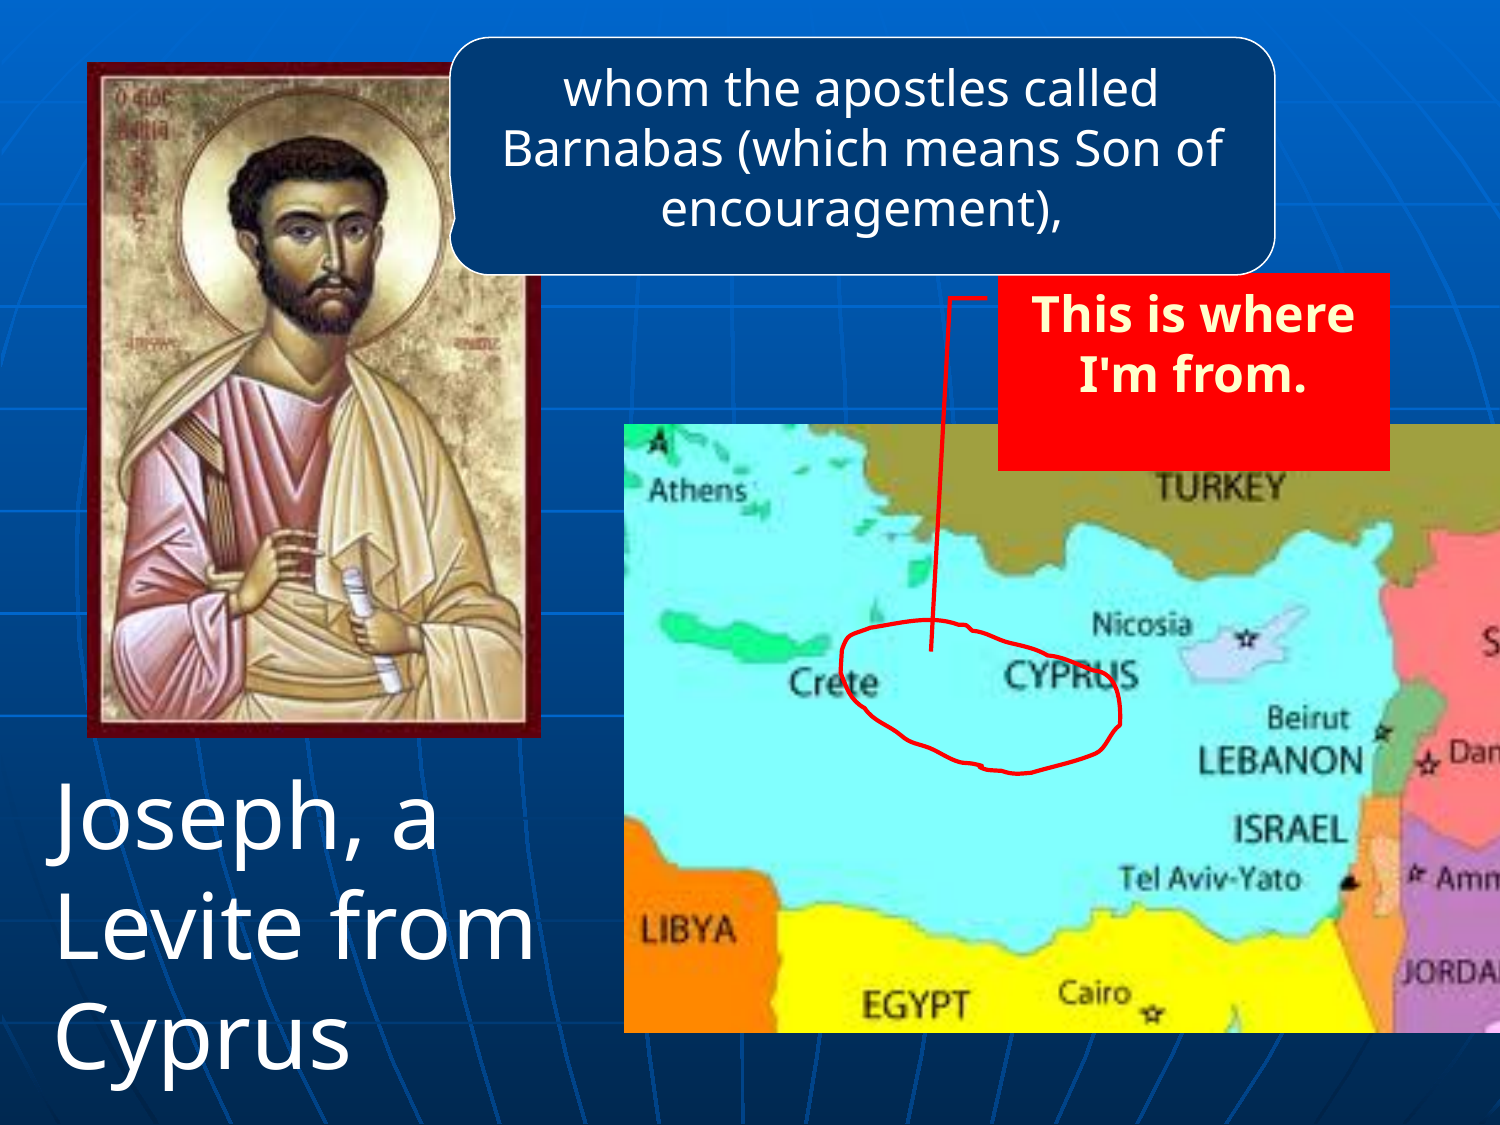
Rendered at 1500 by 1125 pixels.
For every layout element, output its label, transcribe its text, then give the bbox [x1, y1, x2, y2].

text_box whom the apostles called Barnabas (which means Son of encouragement), [453, 37, 1275, 275]
picture [87, 62, 542, 738]
picture [624, 424, 1500, 1033]
text_box This is where I'm from. [999, 275, 1388, 423]
list Joseph, a Levite from Cyprus [37, 750, 663, 1075]
